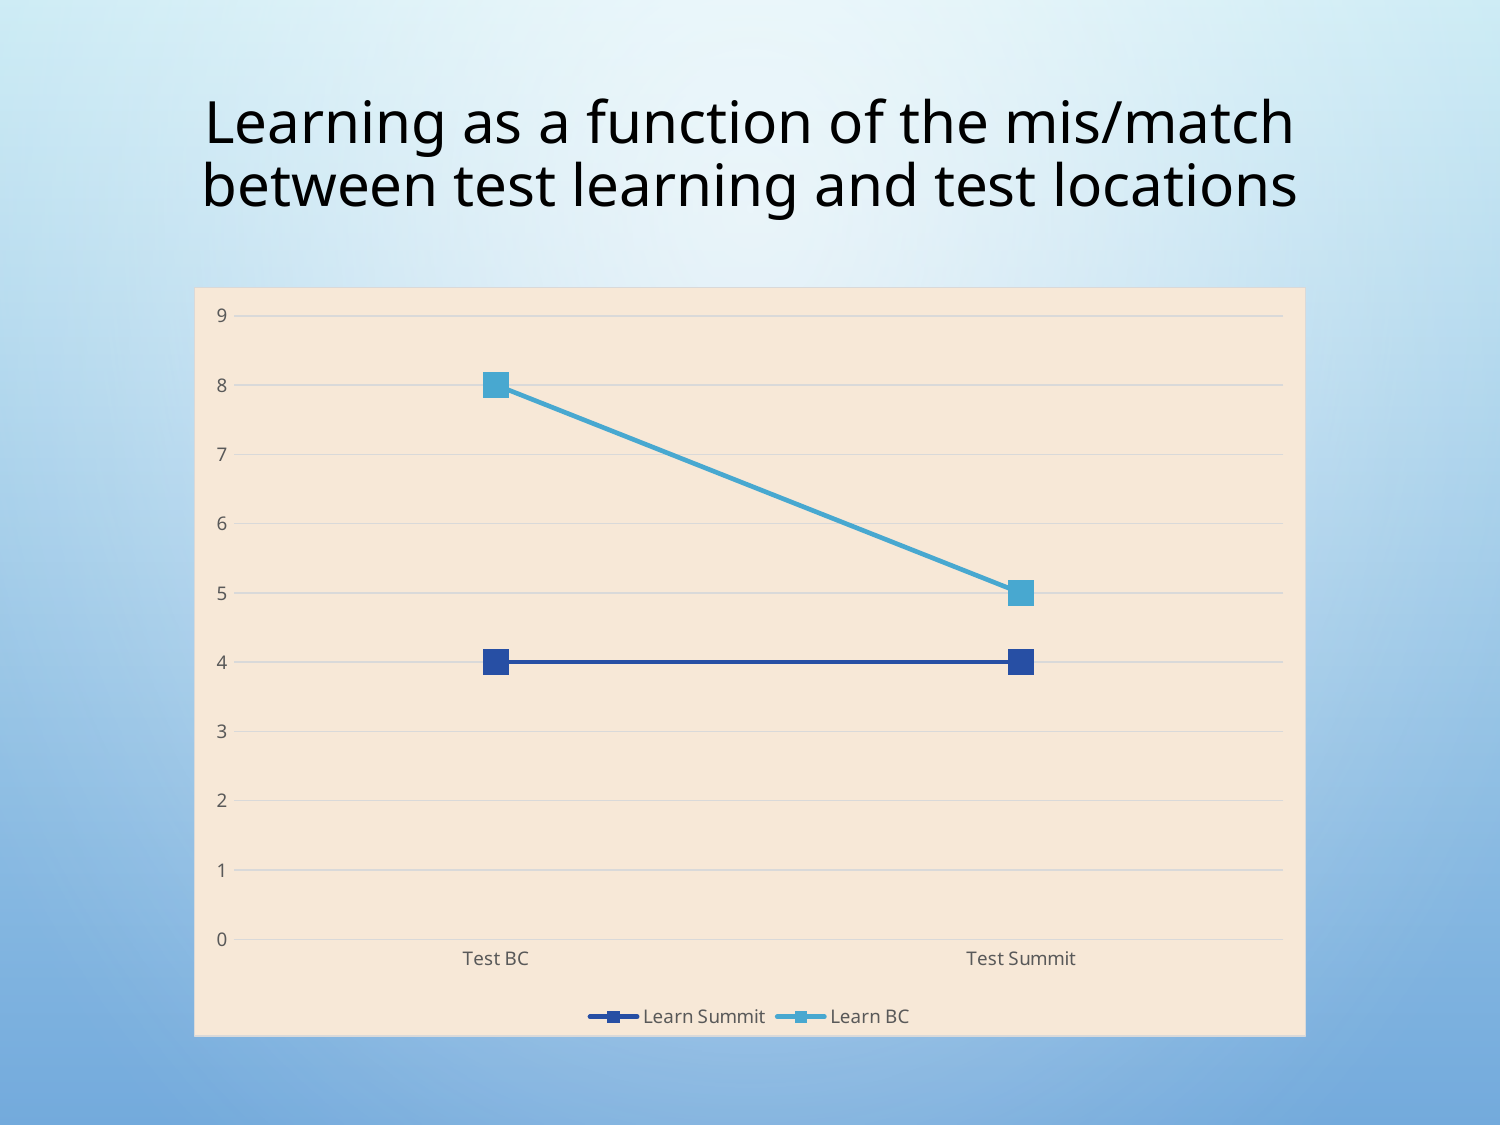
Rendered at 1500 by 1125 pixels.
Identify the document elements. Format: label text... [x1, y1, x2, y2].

chart [193, 286, 1307, 1037]
title Learning as a function of the mis/match between test learning and test locations [112, 24, 1388, 287]
table_cell 2.75 [0, 0, 1500, 395]
